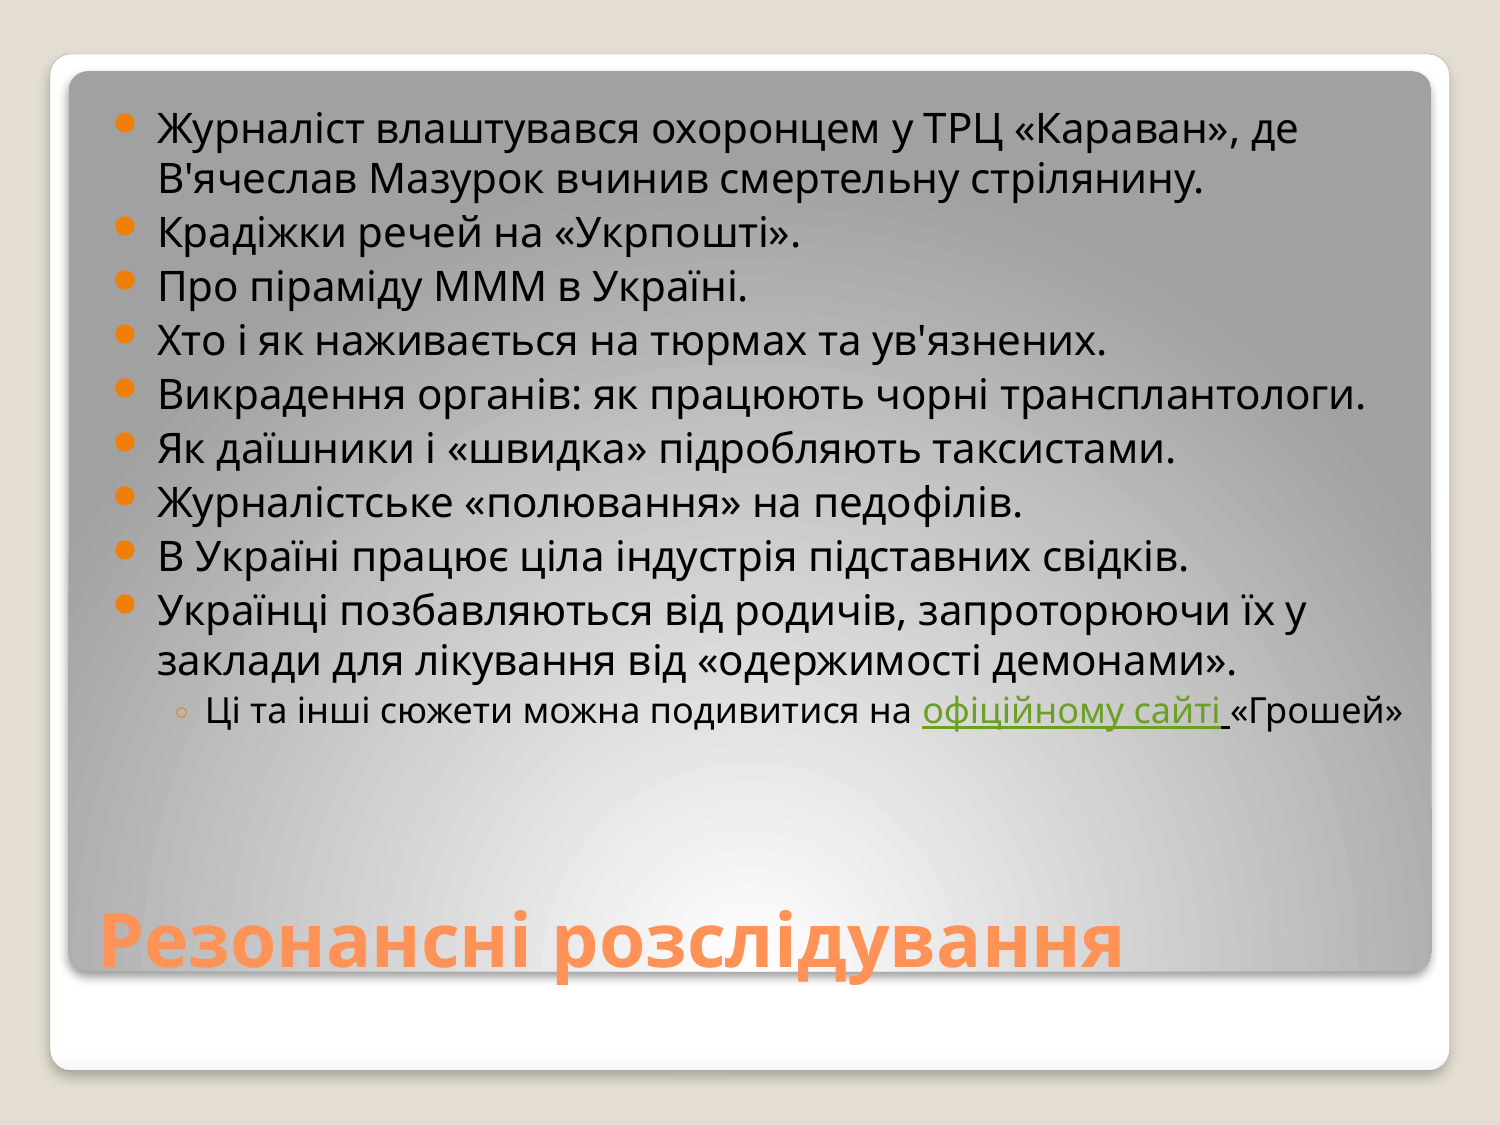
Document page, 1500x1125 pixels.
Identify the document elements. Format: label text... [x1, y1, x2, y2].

title Резонансні розслідування [82, 817, 1425, 990]
list Журналіст влаштувався охоронцем у ТРЦ «Караван», де В'ячеслав Мазурок вчинив смертельну стрілянину. Крадіжки речей на «Укрпошті». Про піраміду МММ в Україні. Хто і як наживається на тюрмах та ув'язнених. Викрадення органів: як працюють чорні трансплантологи. Як даїшники і «швидка» підробляють таксистами. Журналістське «полювання» на педофілів. В Україні працює ціла індустрія підставних свідків. Українці позбавляються від родичів, запроторюючи їх у заклади для лікування від «одержимості демонами». Ці та інші сюжети можна подивитися на офіційному сайті «Грошей» [82, 86, 1425, 774]
